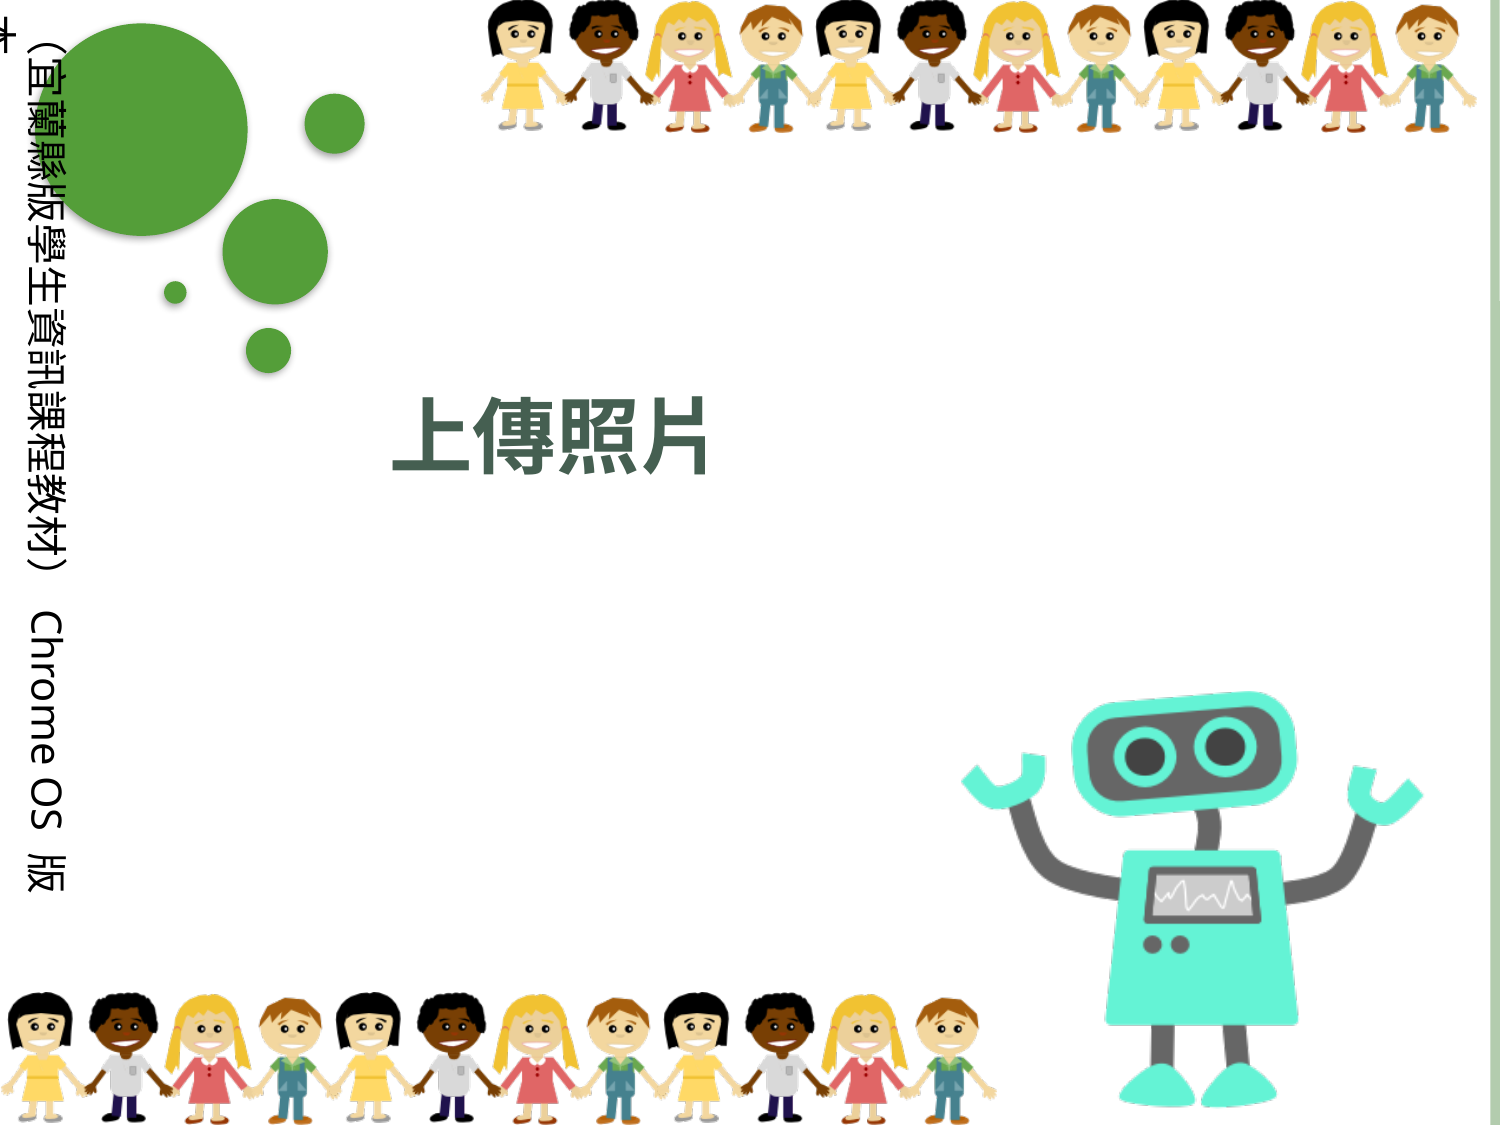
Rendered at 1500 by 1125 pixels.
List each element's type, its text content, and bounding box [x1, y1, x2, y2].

picture [480, 0, 1477, 133]
picture [0, 691, 1425, 1125]
title 上傳照片 [375, 180, 1388, 492]
